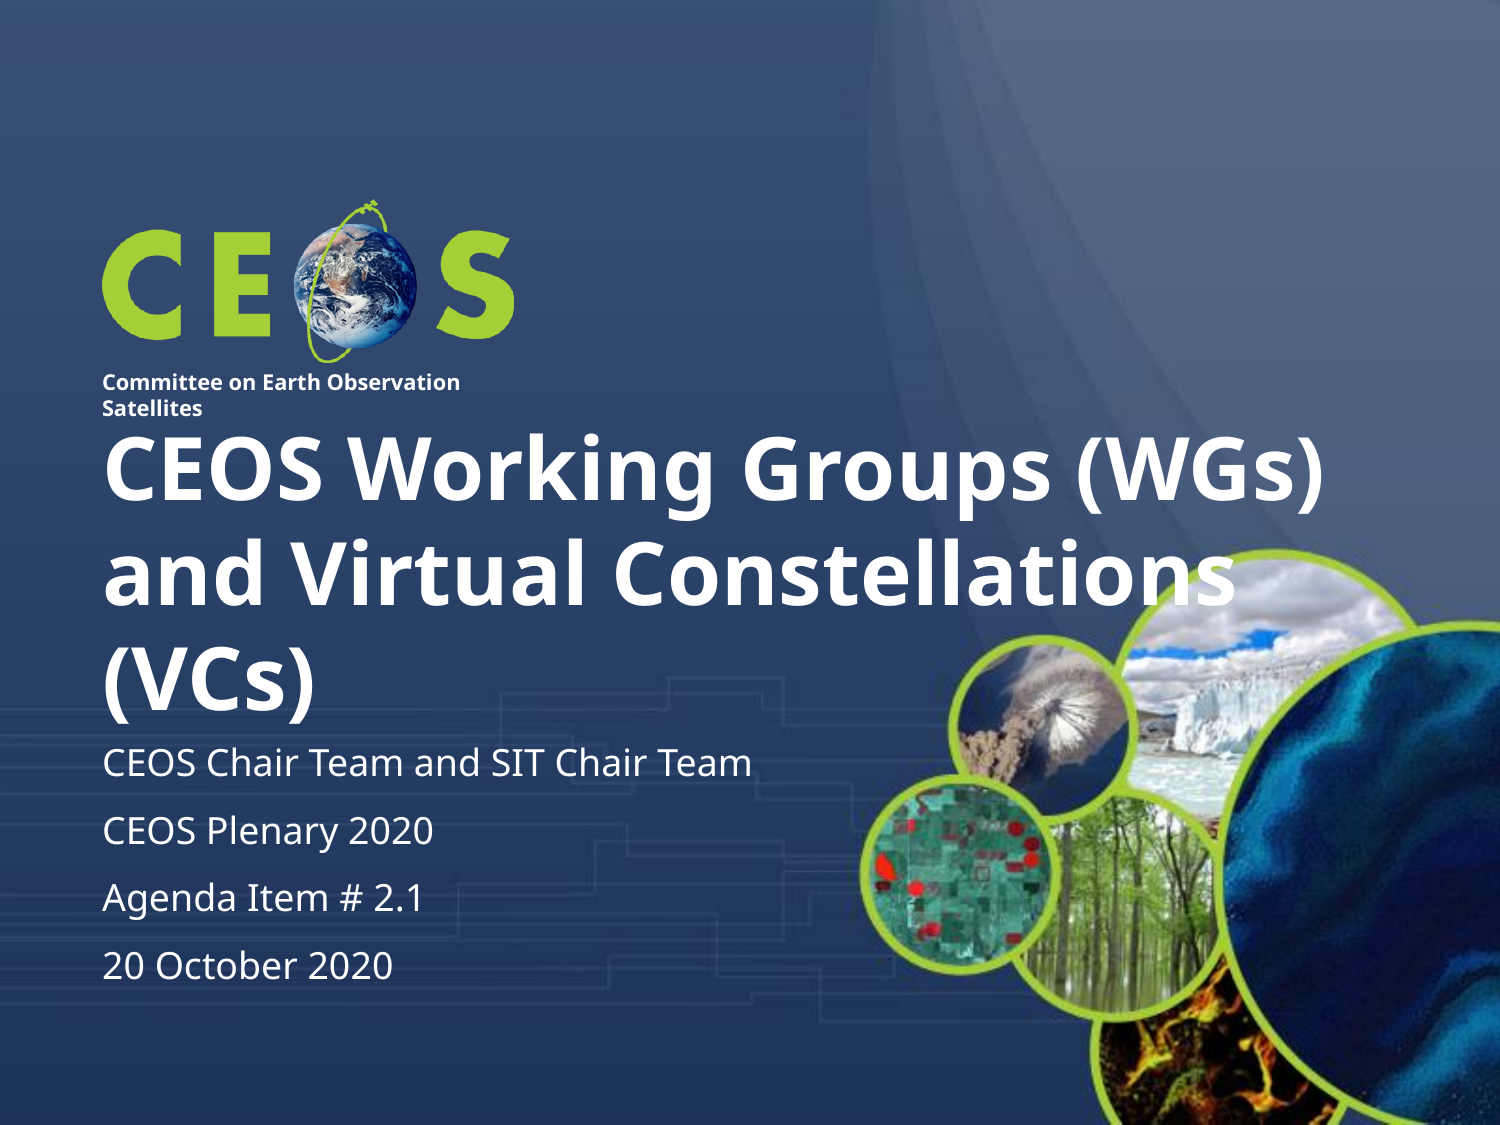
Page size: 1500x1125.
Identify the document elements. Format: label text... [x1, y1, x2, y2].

text_box Committee on Earth Observation Satellites [102, 368, 563, 403]
text_box CEOS Chair Team and SIT Chair Team CEOS Plenary 2020 Agenda Item # 2.1 20 October 2020 [102, 716, 892, 1125]
picture [0, 0, 1500, 1125]
title CEOS Working Groups (WGs) and Virtual Constellations (VCs) [102, 412, 1425, 576]
